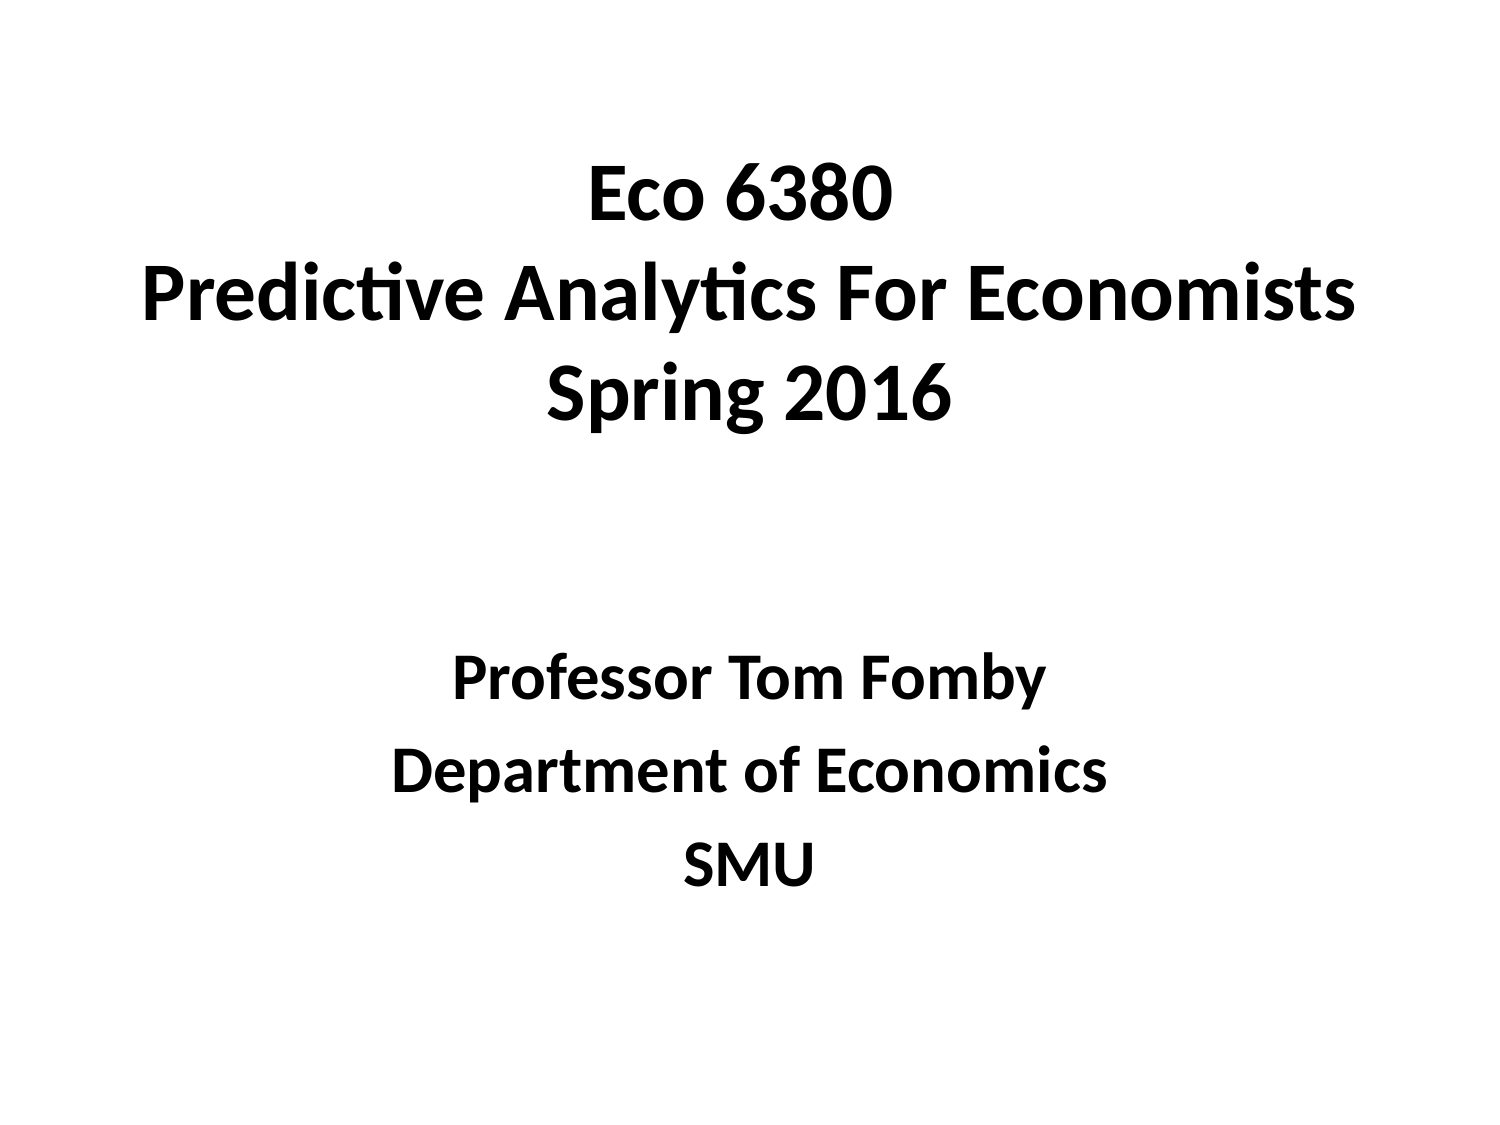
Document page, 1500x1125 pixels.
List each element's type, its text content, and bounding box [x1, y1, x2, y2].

subtitle Professor Tom Fomby Department of Economics SMU [225, 624, 1275, 1013]
title Eco 6380 Predictive Analytics For Economists Spring 2016 [112, 75, 1388, 500]
